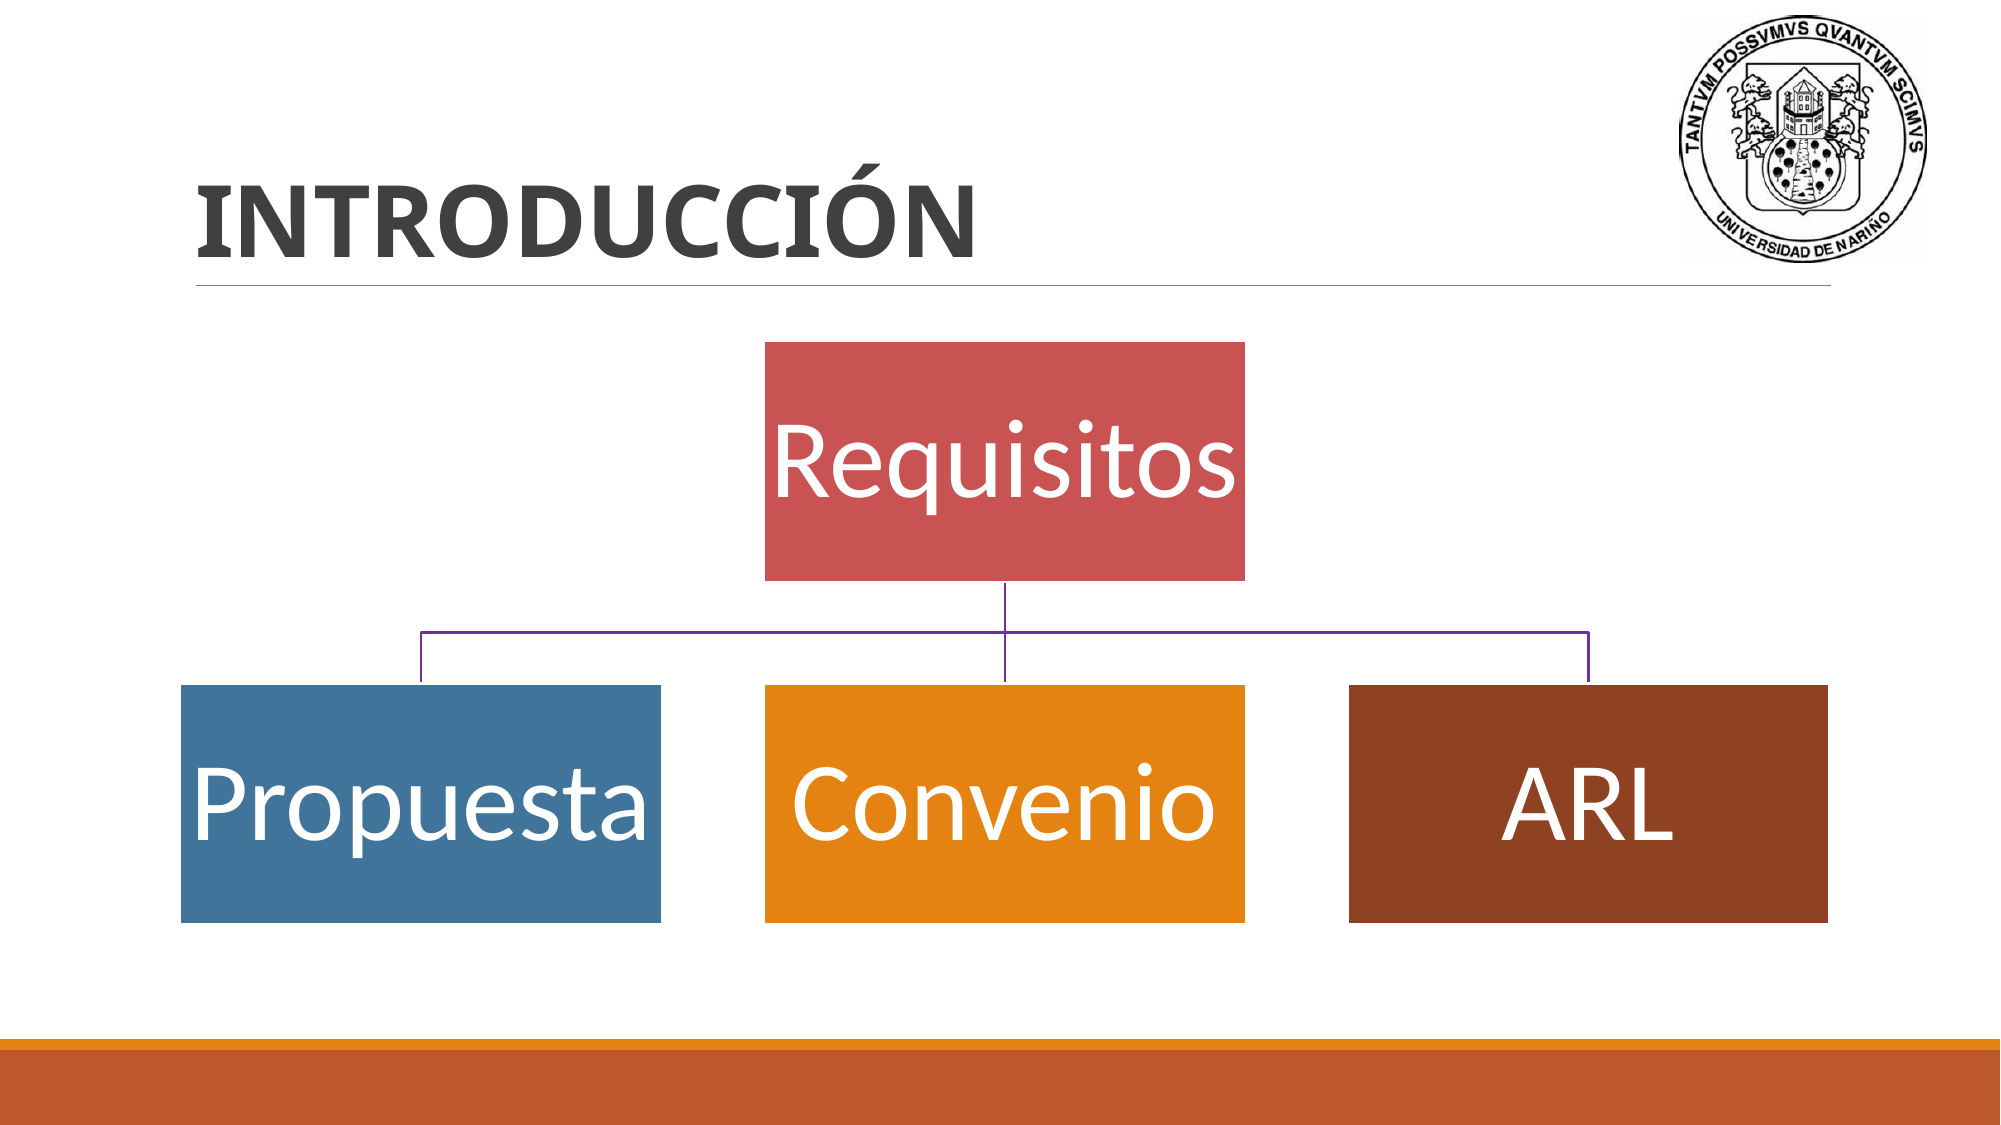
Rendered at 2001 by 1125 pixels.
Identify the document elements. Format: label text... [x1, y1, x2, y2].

title INTRODUCCIÓN [180, 47, 1830, 285]
picture [1678, 14, 1927, 263]
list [179, 302, 1831, 964]
